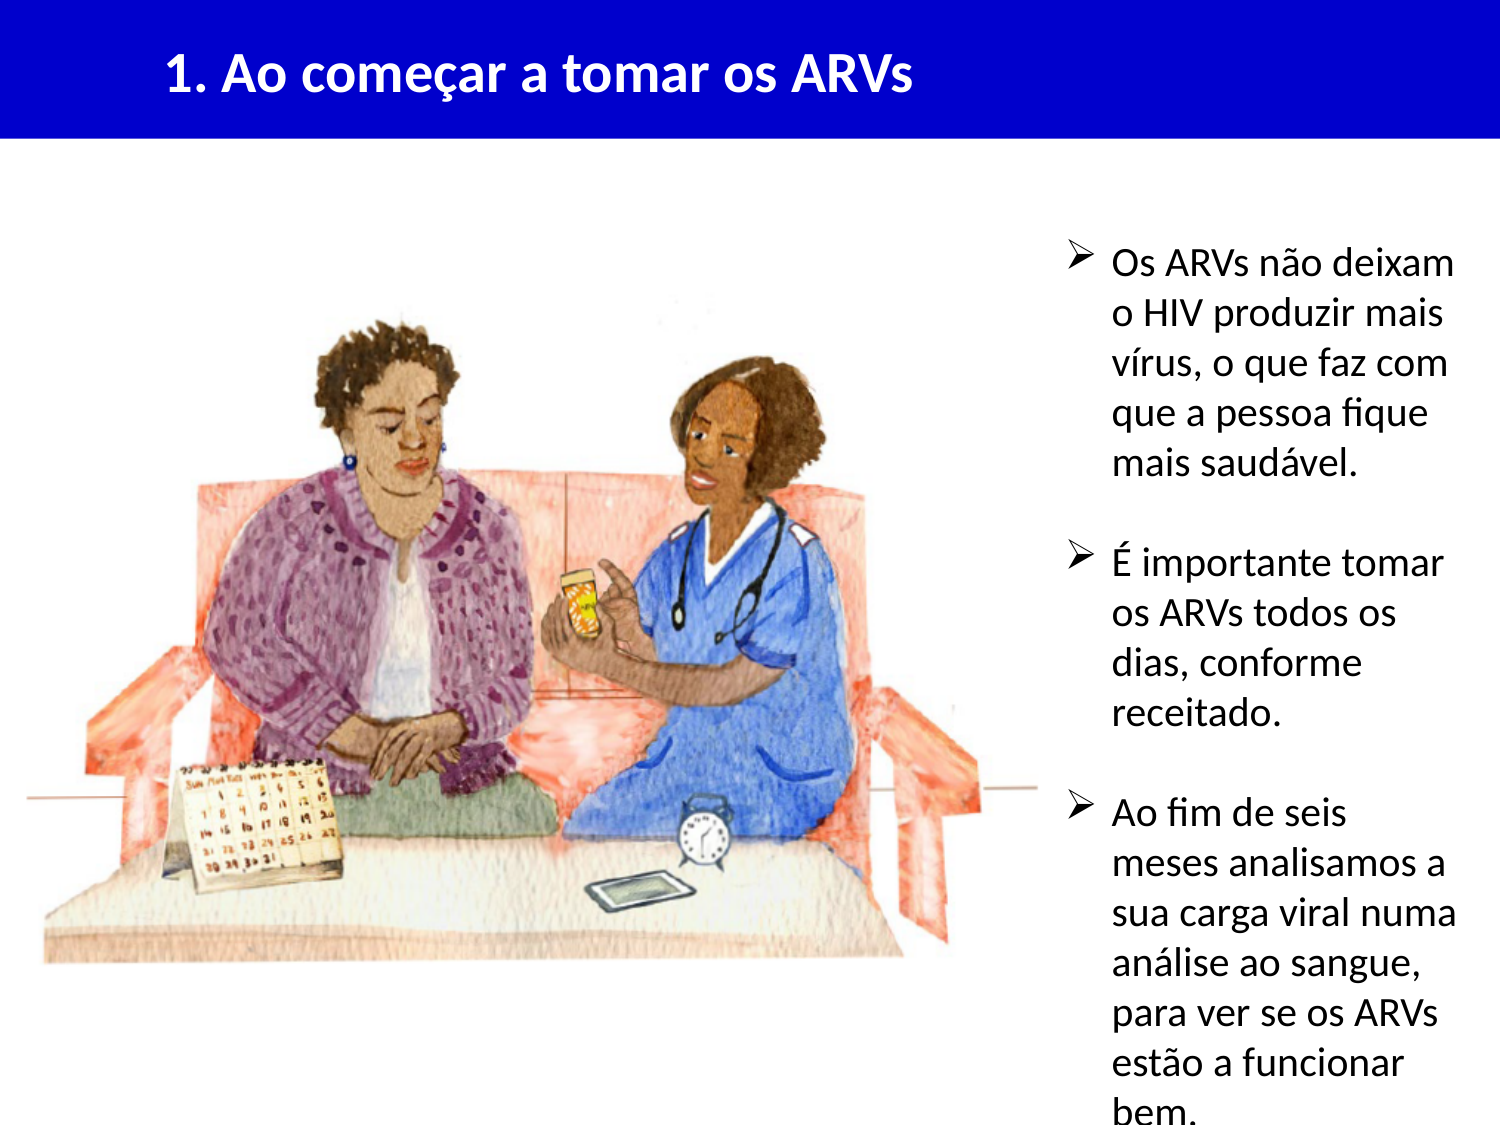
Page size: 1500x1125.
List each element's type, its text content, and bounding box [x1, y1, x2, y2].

picture [12, 255, 1051, 1001]
title 1. Ao começar a tomar os ARVs [0, 0, 1500, 139]
text_box Os ARVs não deixam o HIV produzir mais vírus, o que faz com que a pessoa fique mais saudável. É importante tomar os ARVs todos os dias, conforme receitado. Ao fim de seis meses analisamos a sua carga viral numa análise ao sangue, para ver se os ARVs estão a funcionar bem. [1050, 227, 1475, 1125]
